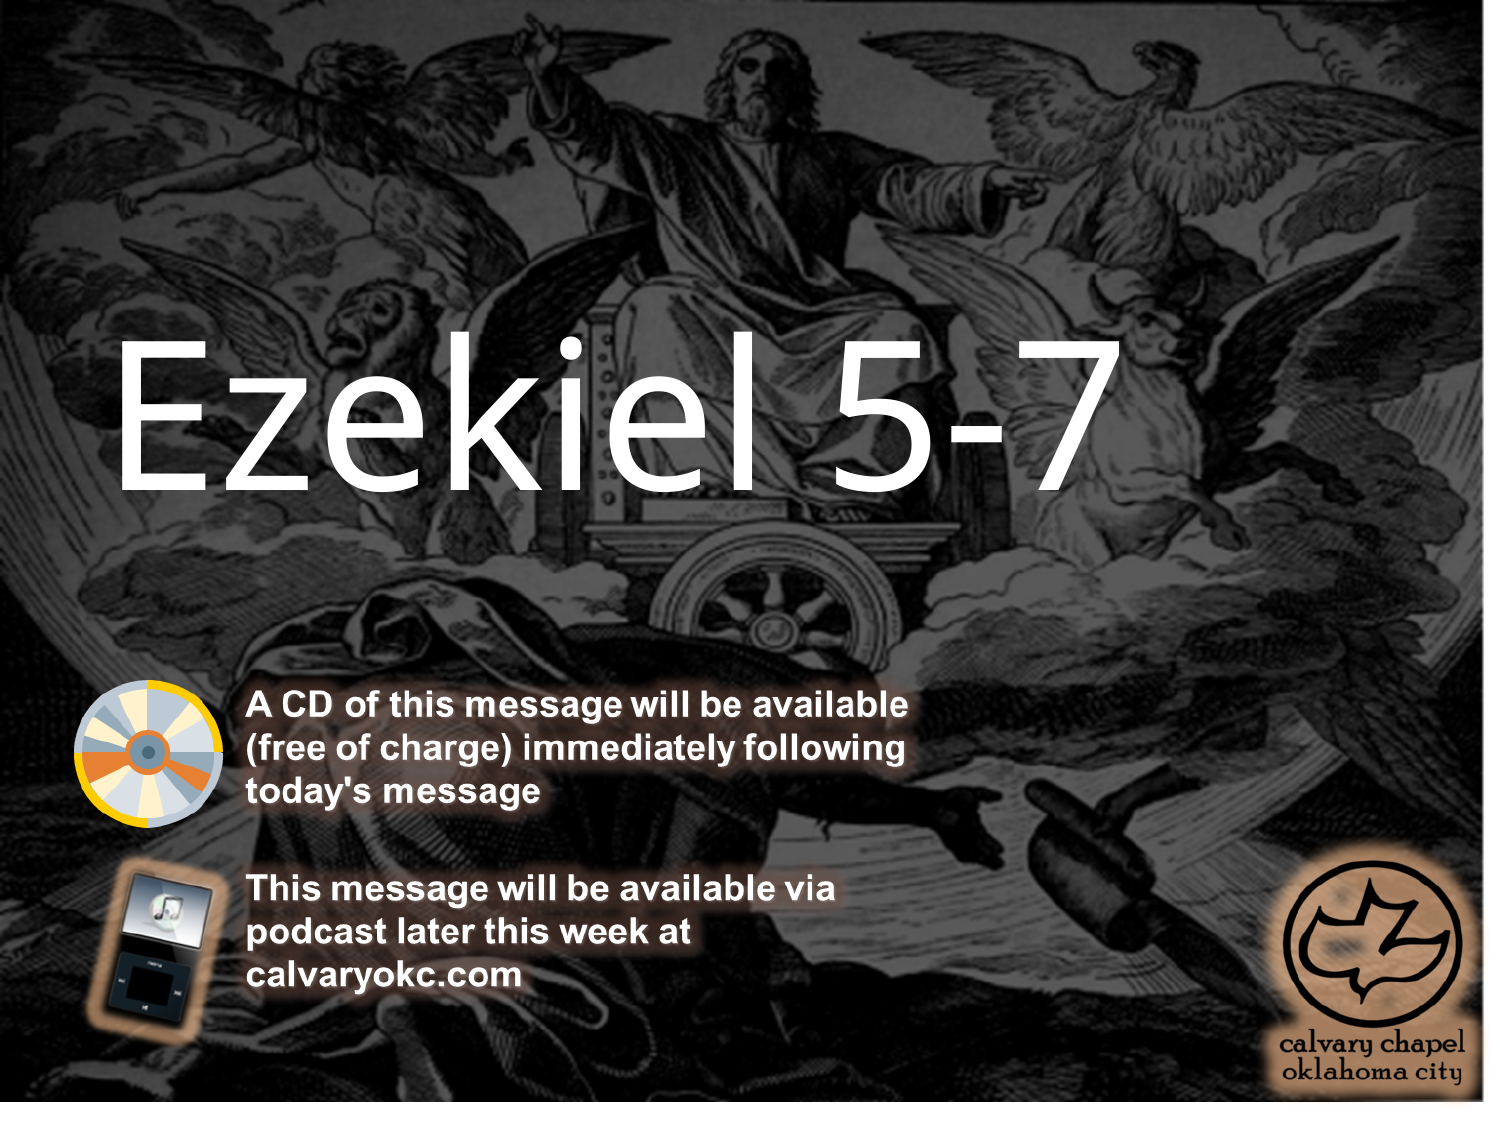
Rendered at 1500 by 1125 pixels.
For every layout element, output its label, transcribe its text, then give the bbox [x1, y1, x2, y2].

picture [0, 0, 1500, 1125]
text_box Ezekiel 5-7 [87, 275, 1333, 540]
